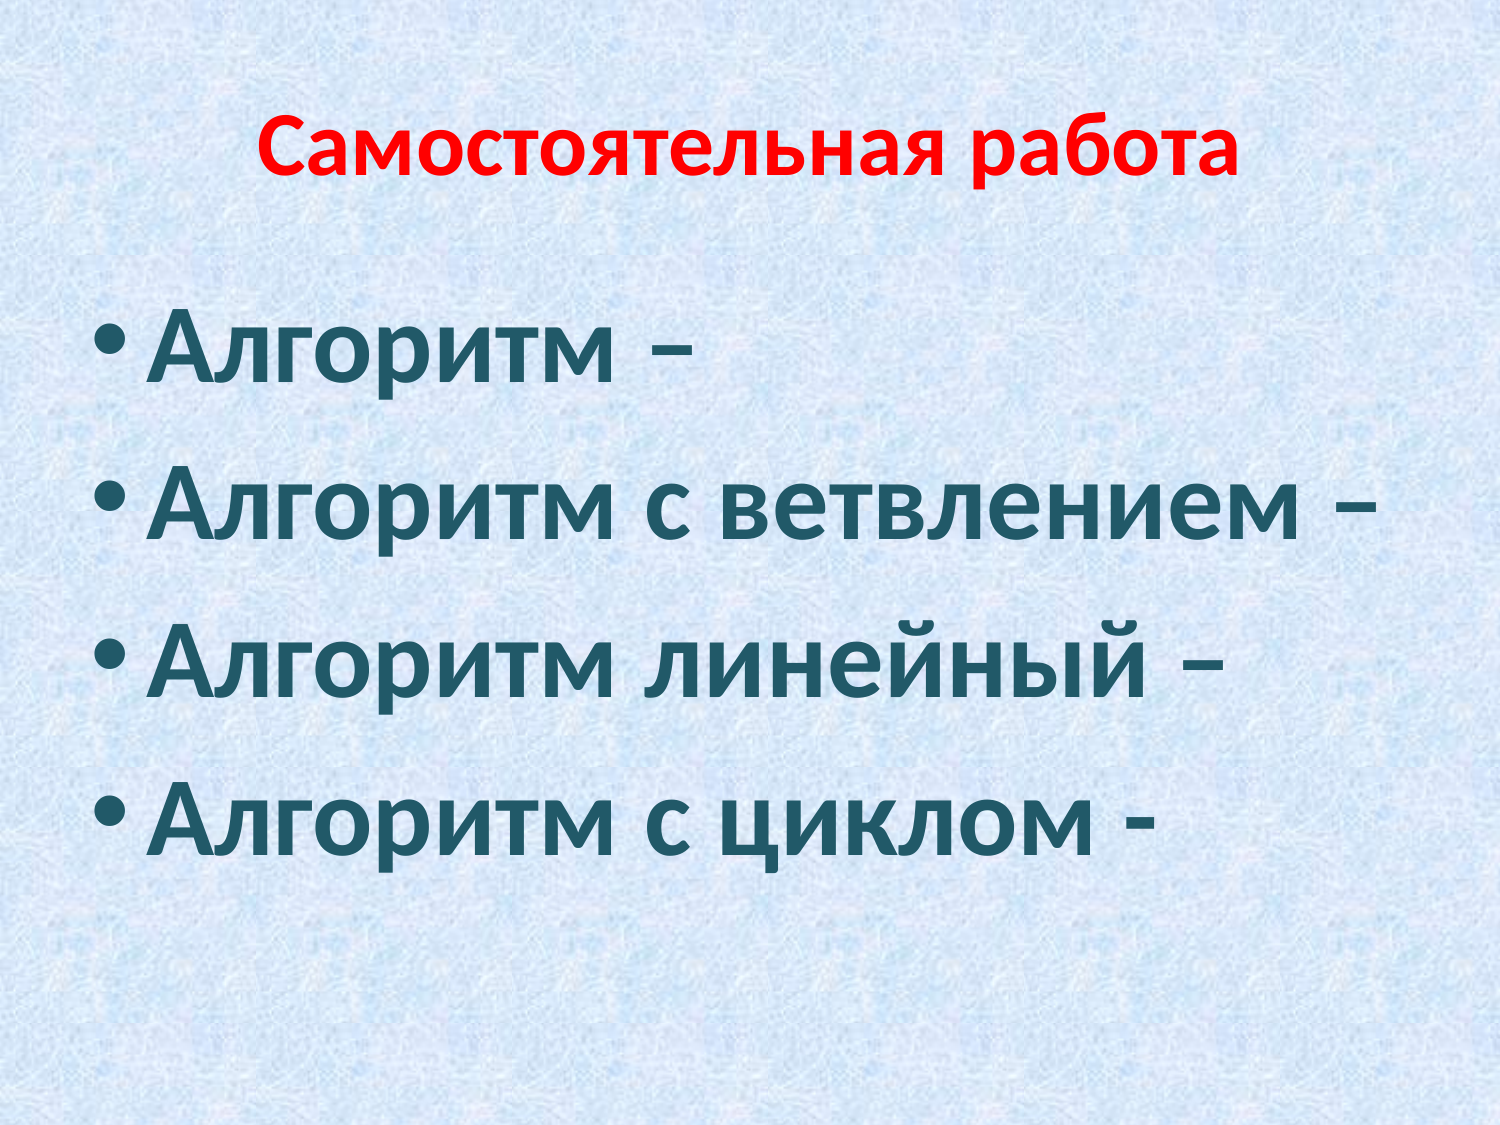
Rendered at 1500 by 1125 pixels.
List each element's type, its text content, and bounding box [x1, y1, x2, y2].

picture [0, 0, 1500, 1125]
list Алгоритм – Алгоритм с ветвлением – Алгоритм линейный – Алгоритм с циклом - [75, 262, 1425, 1005]
title Самостоятельная работа [75, 45, 1425, 233]
